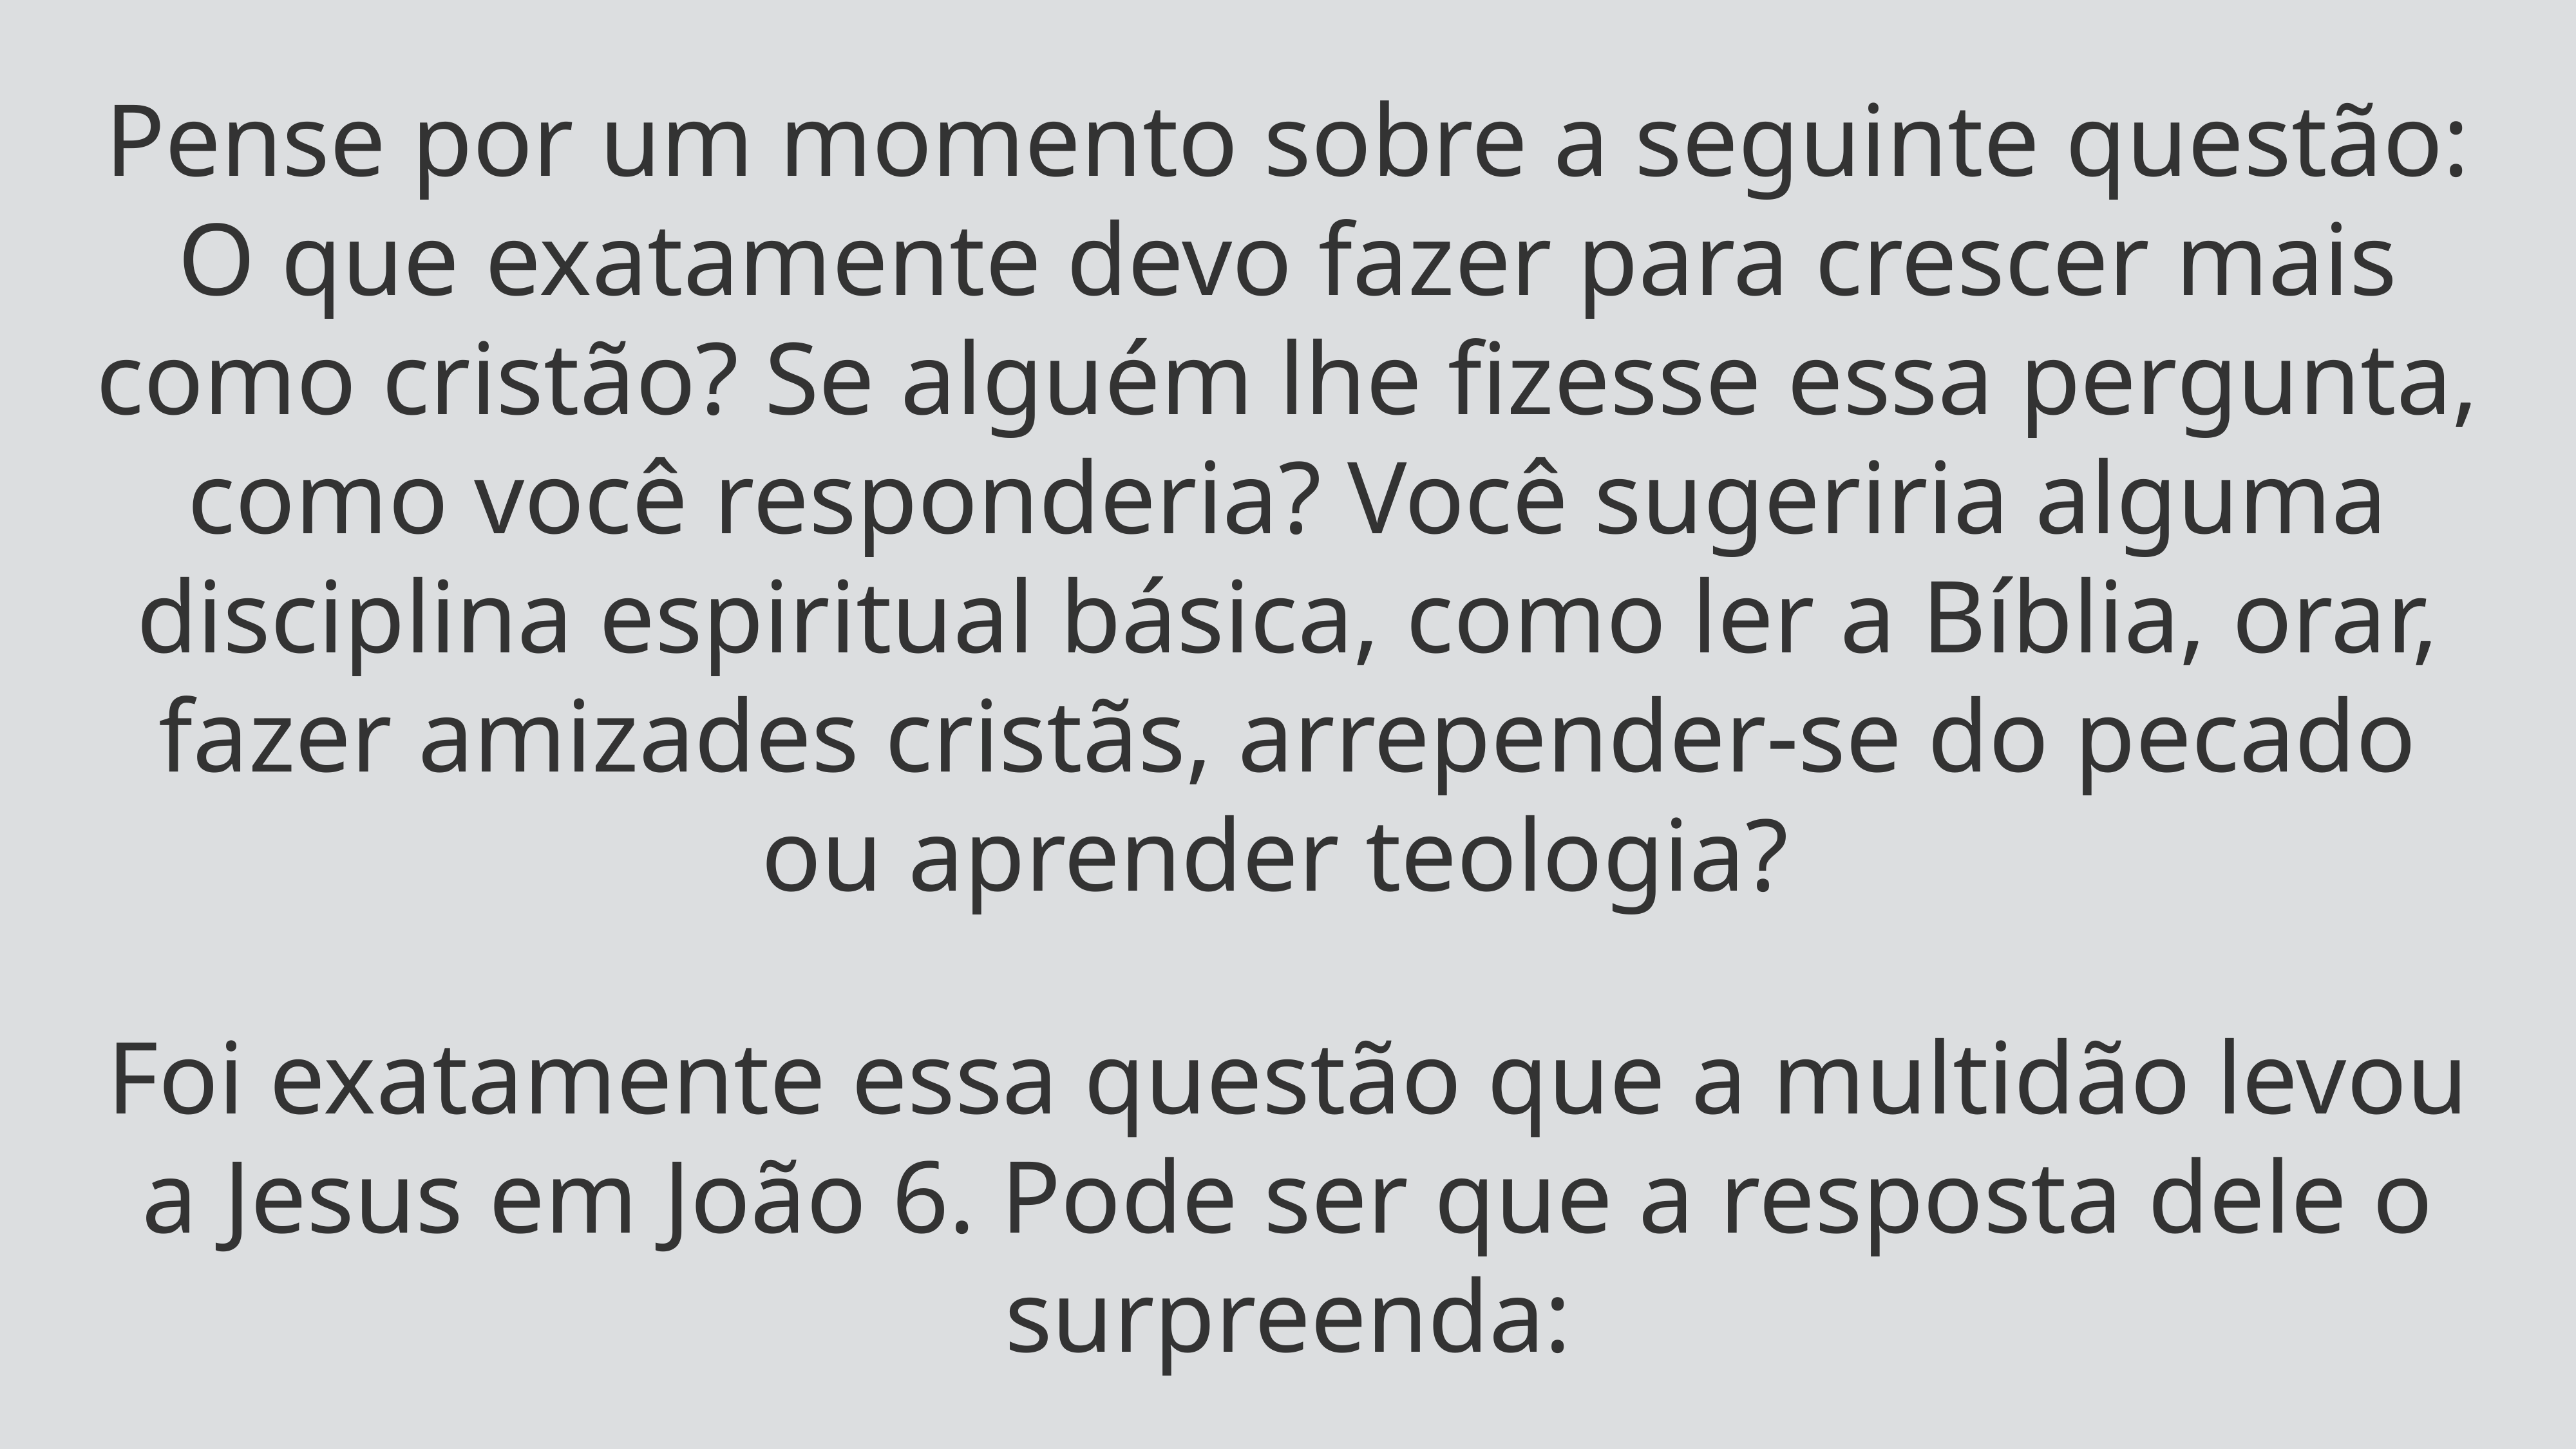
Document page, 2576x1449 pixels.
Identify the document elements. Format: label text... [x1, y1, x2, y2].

text_box Pense por um momento sobre a seguinte questão: O que exatamente devo fazer para crescer mais como cristão? Se alguém lhe fizesse essa pergunta, como você responderia? Você sugeriria alguma disciplina espiritual básica, como ler a Bíblia, orar, fazer amizades cristãs, arrepender-se do pecado ou aprender teologia? Foi exatamente essa questão que a multidão levou a Jesus em João 6. Pode ser que a resposta dele o surpreenda: [79, 70, 2497, 1379]
